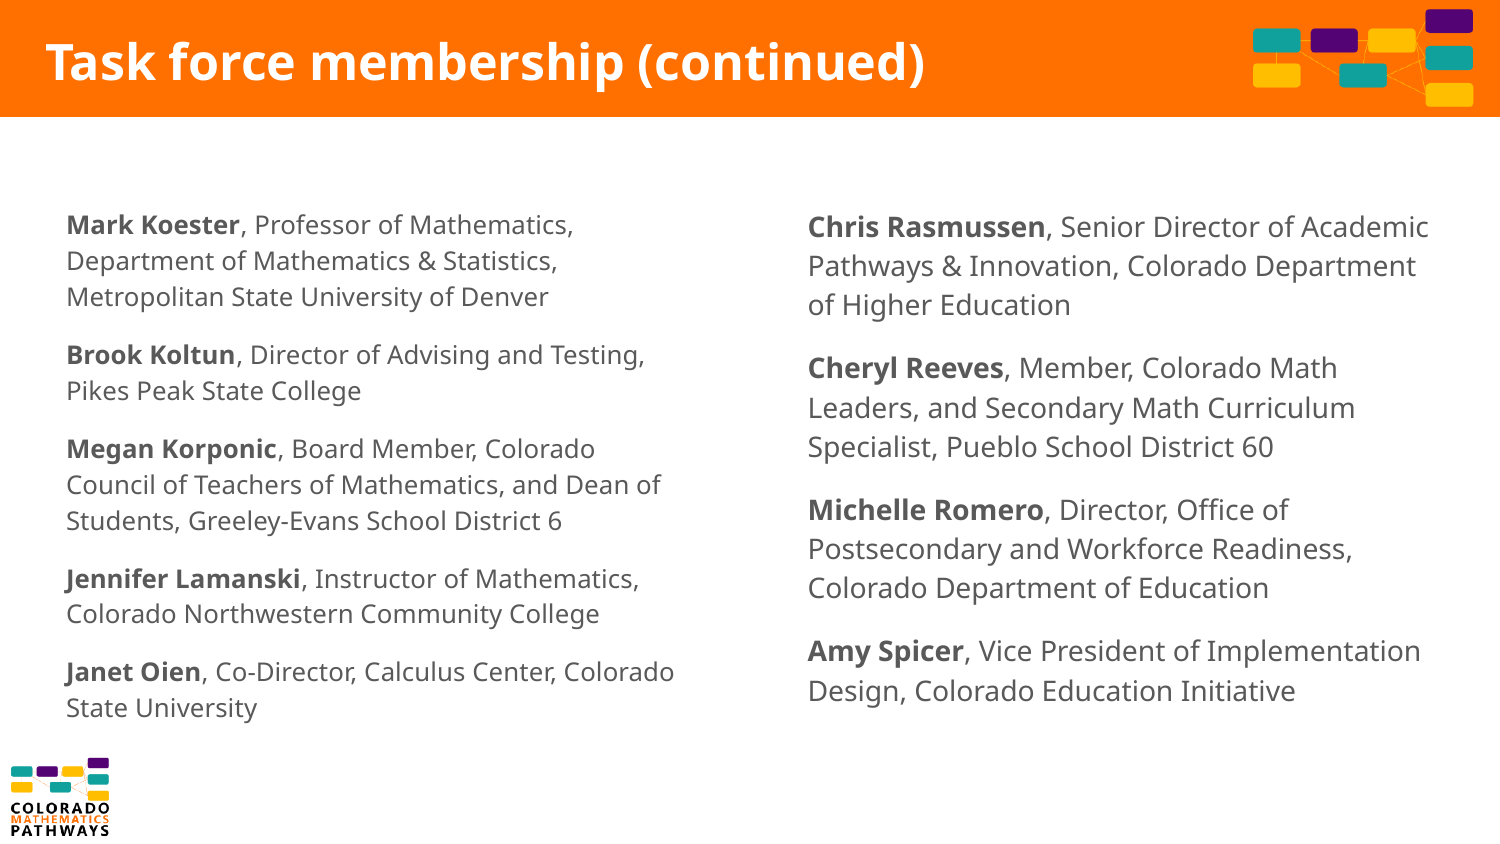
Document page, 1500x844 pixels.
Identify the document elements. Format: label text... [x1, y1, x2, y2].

picture [0, 0, 1500, 844]
list Chris Rasmussen, Senior Director of Academic Pathways & Innovation, Colorado Department of Higher Education Cheryl Reeves, Member, Colorado Math Leaders, and Secondary Math Curriculum Specialist, Pueblo School District 60 Michelle Romero, Director, Office of Postsecondary and Workforce Readiness, Colorado Department of Education Amy Spicer, Vice President of Implementation Design, Colorado Education Initiative [792, 189, 1449, 750]
title Task force membership (continued) [30, 15, 1230, 105]
list Mark Koester, Professor of Mathematics, Department of Mathematics & Statistics, Metropolitan State University of Denver Brook Koltun, Director of Advising and Testing, Pikes Peak State College Megan Korponic, Board Member, Colorado Council of Teachers of Mathematics, and Dean of Students, Greeley-Evans School District 6 Jennifer Lamanski, Instructor of Mathematics, Colorado Northwestern Community College Janet Oien, Co-Director, Calculus Center, Colorado State University [51, 189, 708, 750]
